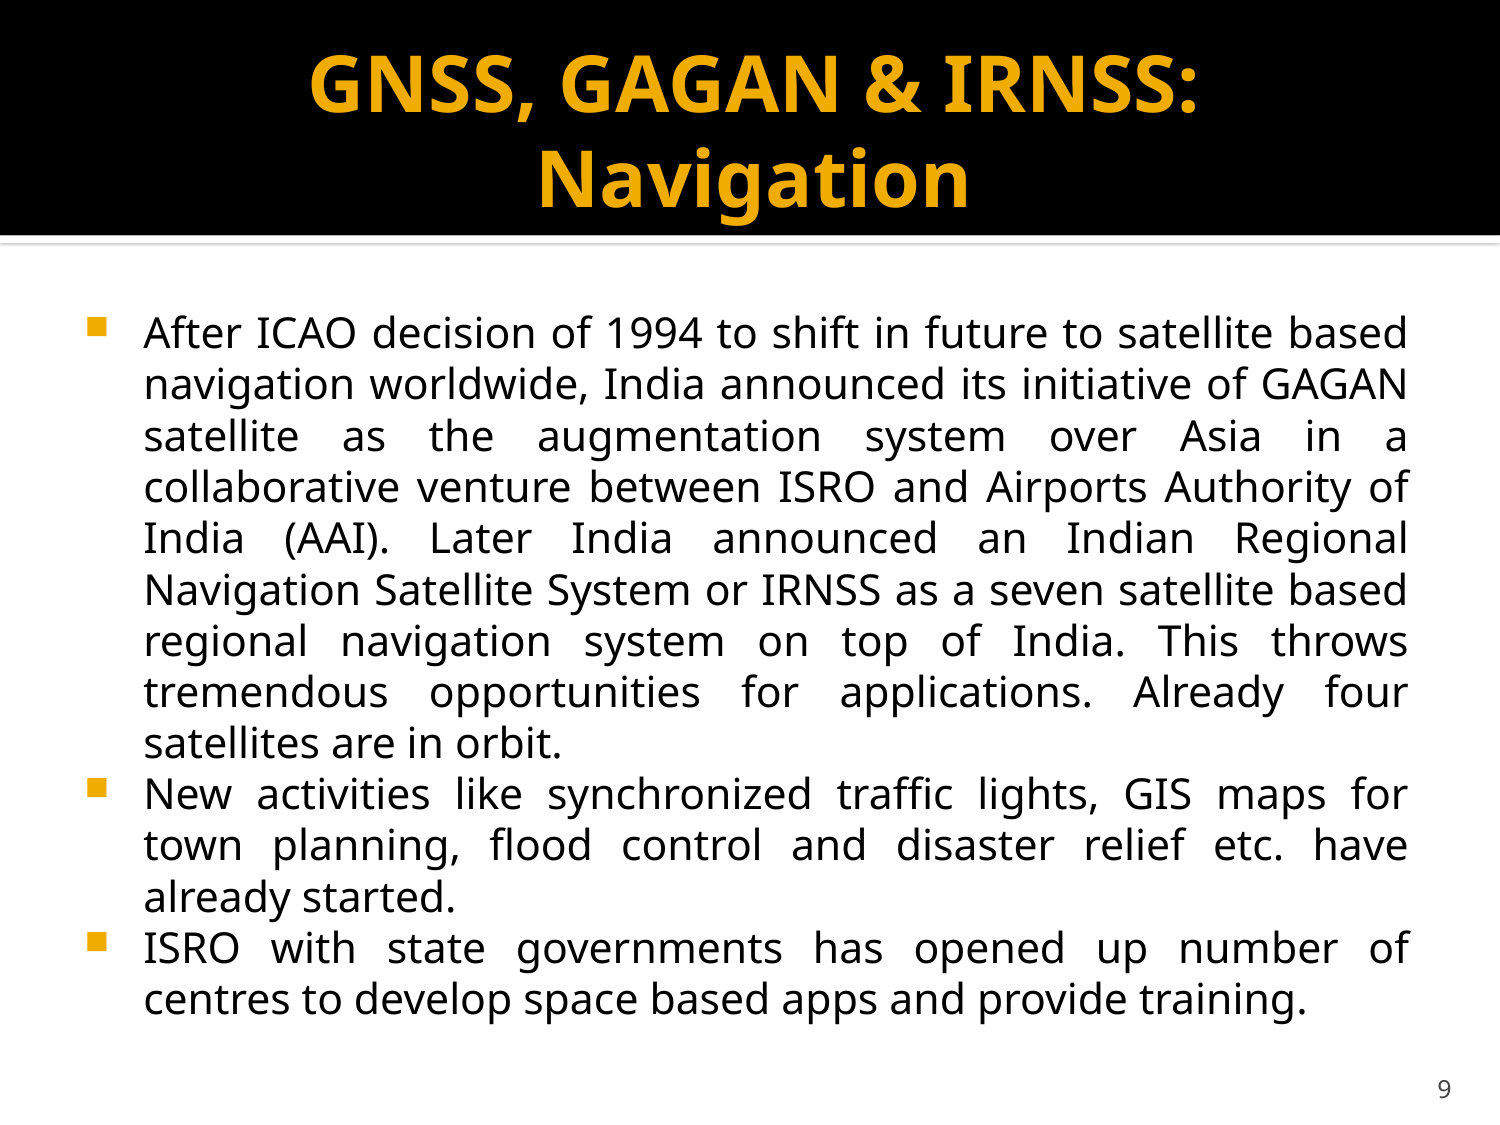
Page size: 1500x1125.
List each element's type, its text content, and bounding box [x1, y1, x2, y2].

slide_number 9 [1345, 1062, 1467, 1108]
list After ICAO decision of 1994 to shift in future to satellite based navigation worldwide, India announced its initiative of GAGAN satellite as the augmentation system over Asia in a collaborative venture between ISRO and Airports Authority of India (AAI). Later India announced an Indian Regional Navigation Satellite System or IRNSS as a seven satellite based regional navigation system on top of India. This throws tremendous opportunities for applications. Already four satellites are in orbit. New activities like synchronized traffic lights, GIS maps for town planning, flood control and disaster relief etc. have already started. ISRO with state governments has opened up number of centres to develop space based apps and provide training. [75, 291, 1425, 1050]
title GNSS, GAGAN & IRNSS: Navigation [75, 25, 1425, 231]
